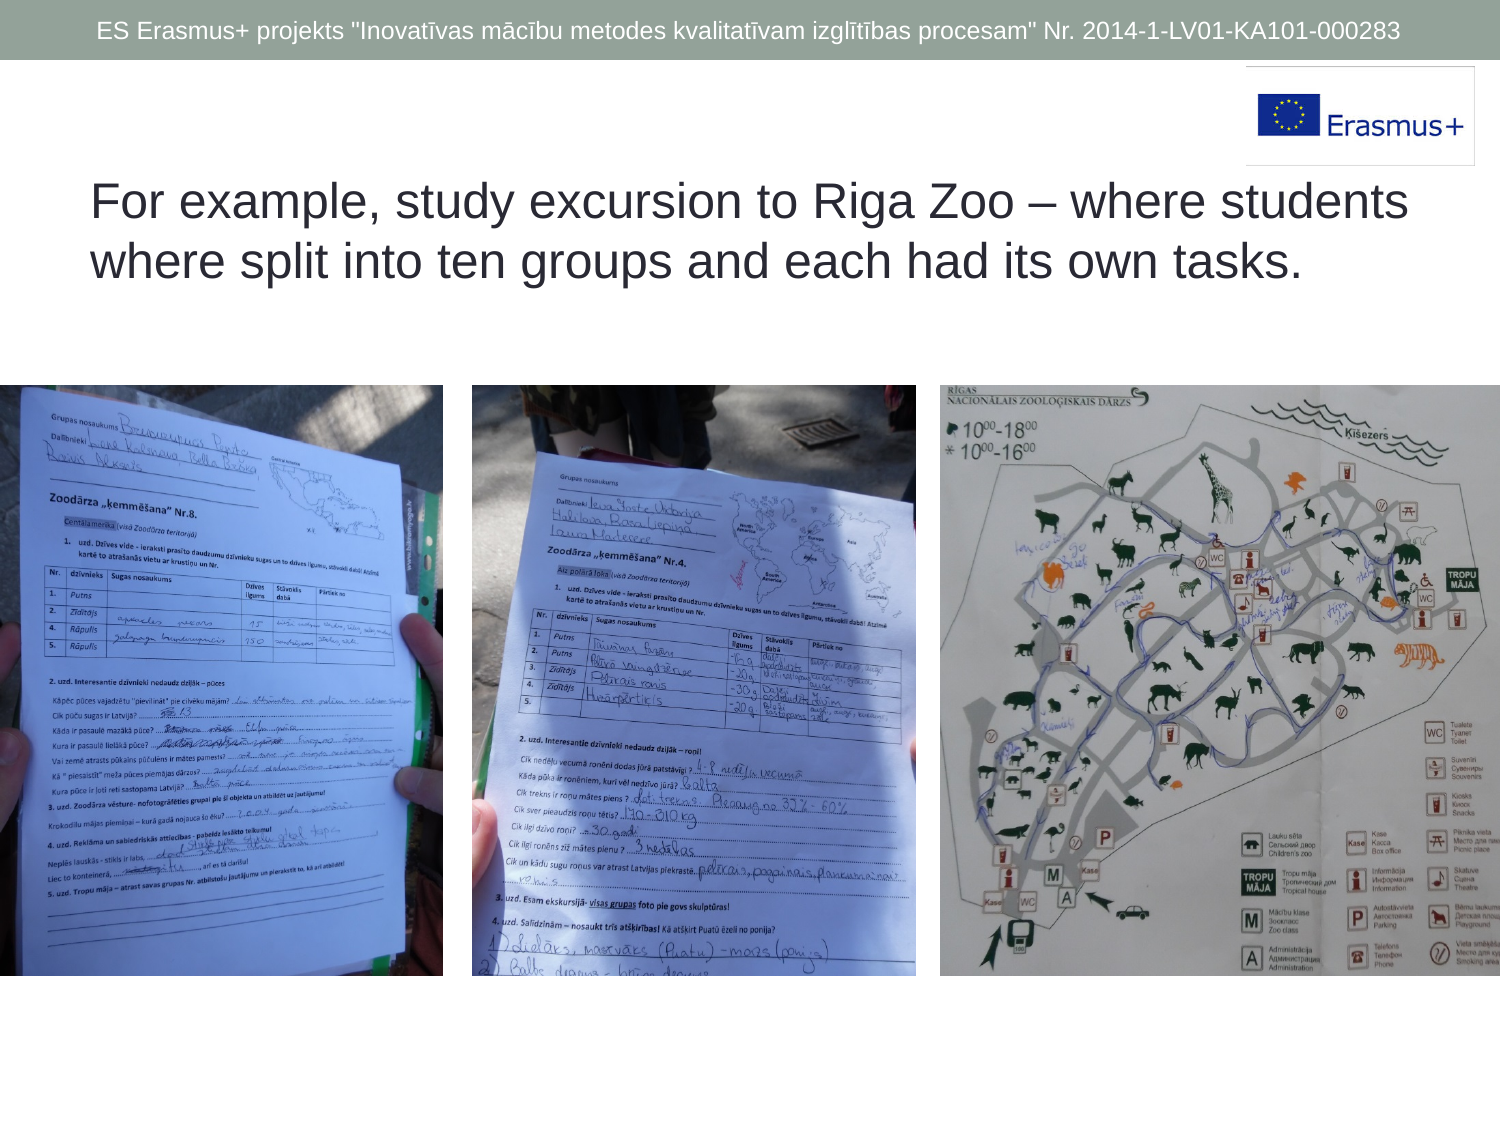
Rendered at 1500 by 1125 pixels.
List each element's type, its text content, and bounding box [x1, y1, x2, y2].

picture [472, 385, 917, 977]
picture [1245, 66, 1476, 166]
list For example, study excursion to Riga Zoo – where students where split into ten groups and each had its own tasks. [75, 160, 1459, 1063]
footer ES Erasmus+ projekts "Inovatīvas mācību metodes kvalitatīvam izglītības procesam" Nr. 2014-1-LV01-KA101-000283 [0, 3, 1500, 57]
picture [0, 385, 444, 977]
picture [939, 385, 1500, 977]
